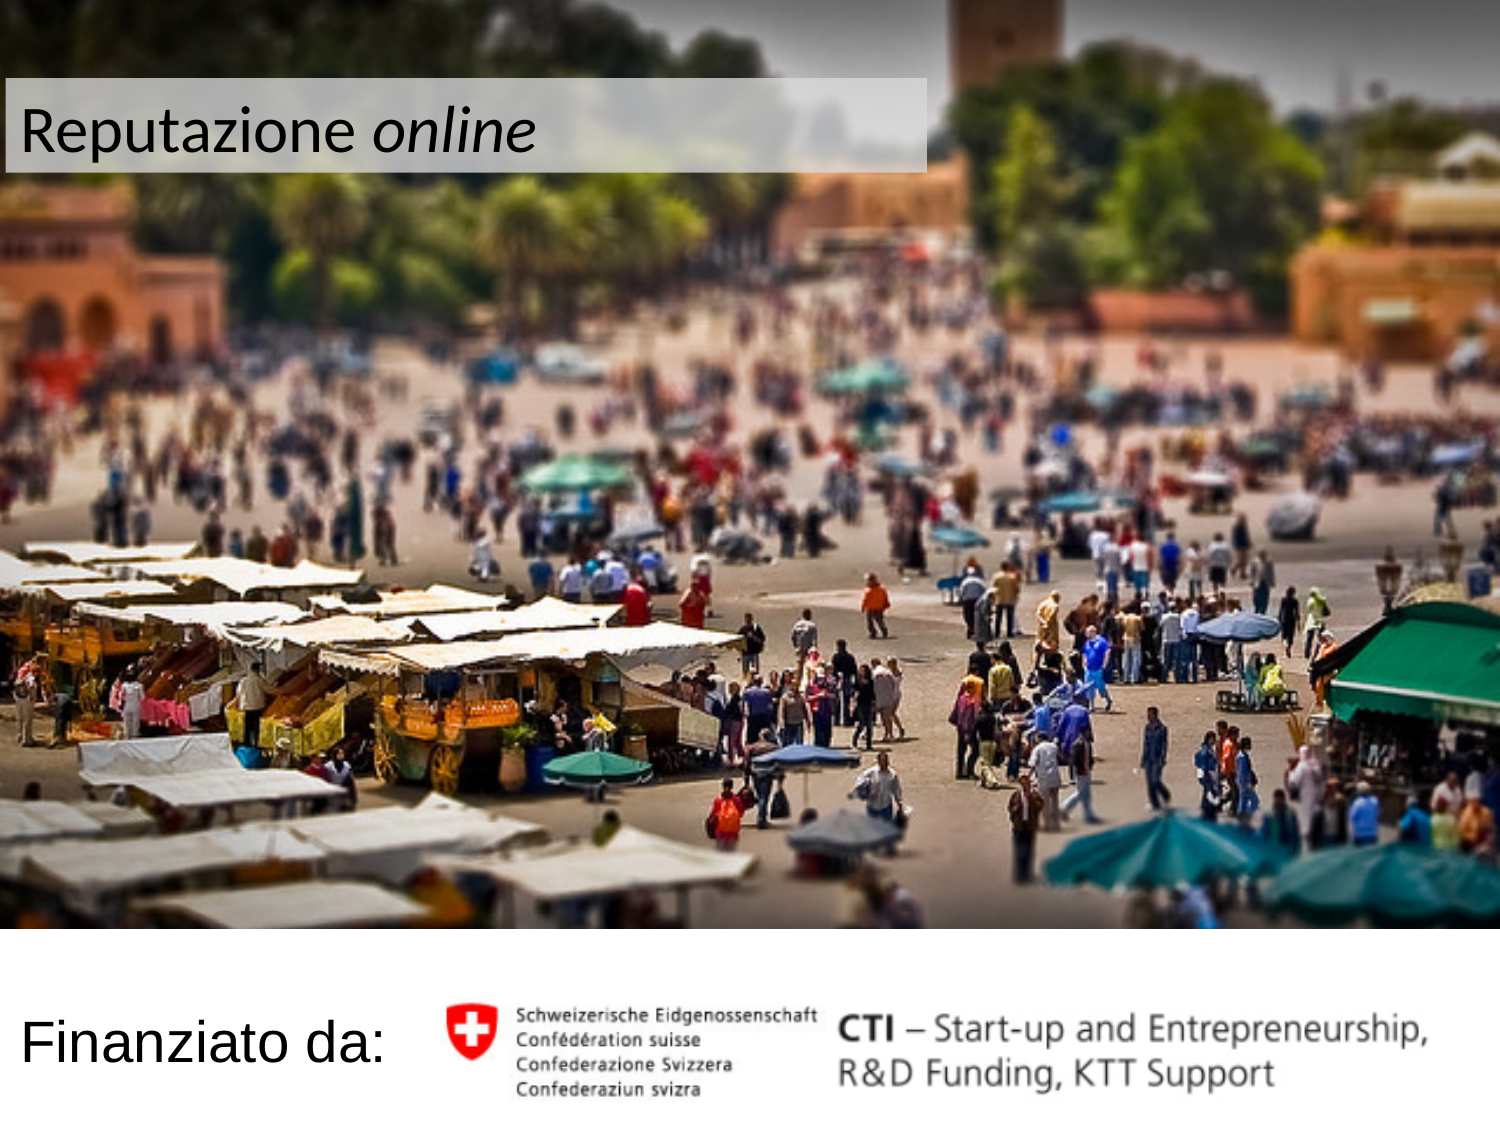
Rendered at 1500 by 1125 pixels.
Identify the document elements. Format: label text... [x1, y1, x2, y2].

picture [0, 0, 1500, 929]
picture [436, 997, 1442, 1125]
text_box Finanziato da: [5, 996, 438, 1117]
